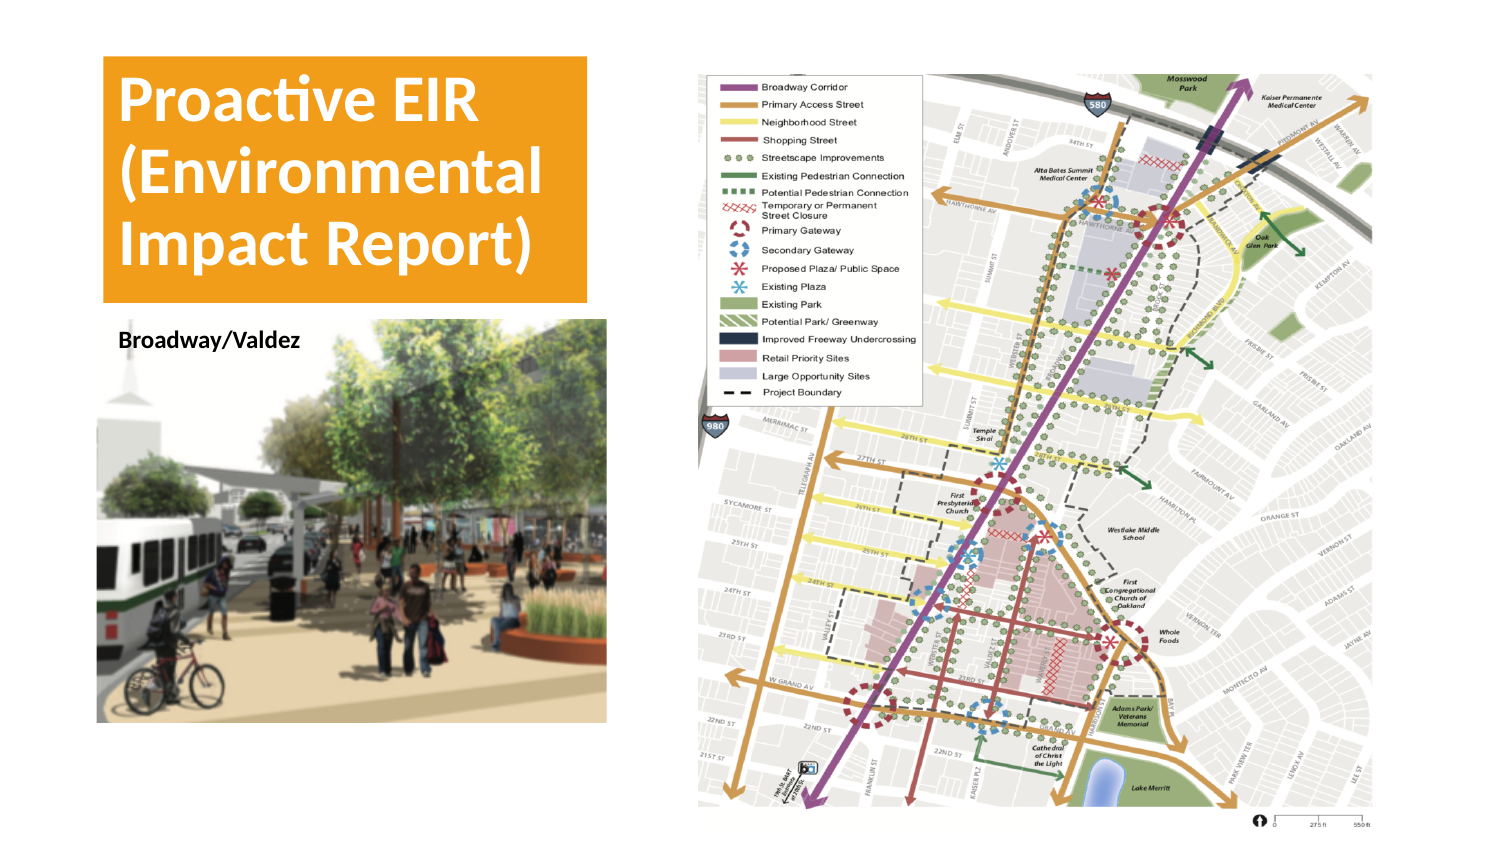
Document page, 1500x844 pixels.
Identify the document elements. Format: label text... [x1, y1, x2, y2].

picture [96, 319, 607, 723]
picture [698, 74, 1377, 829]
title Proactive EIR (Environmental Impact Report) [103, 56, 588, 303]
